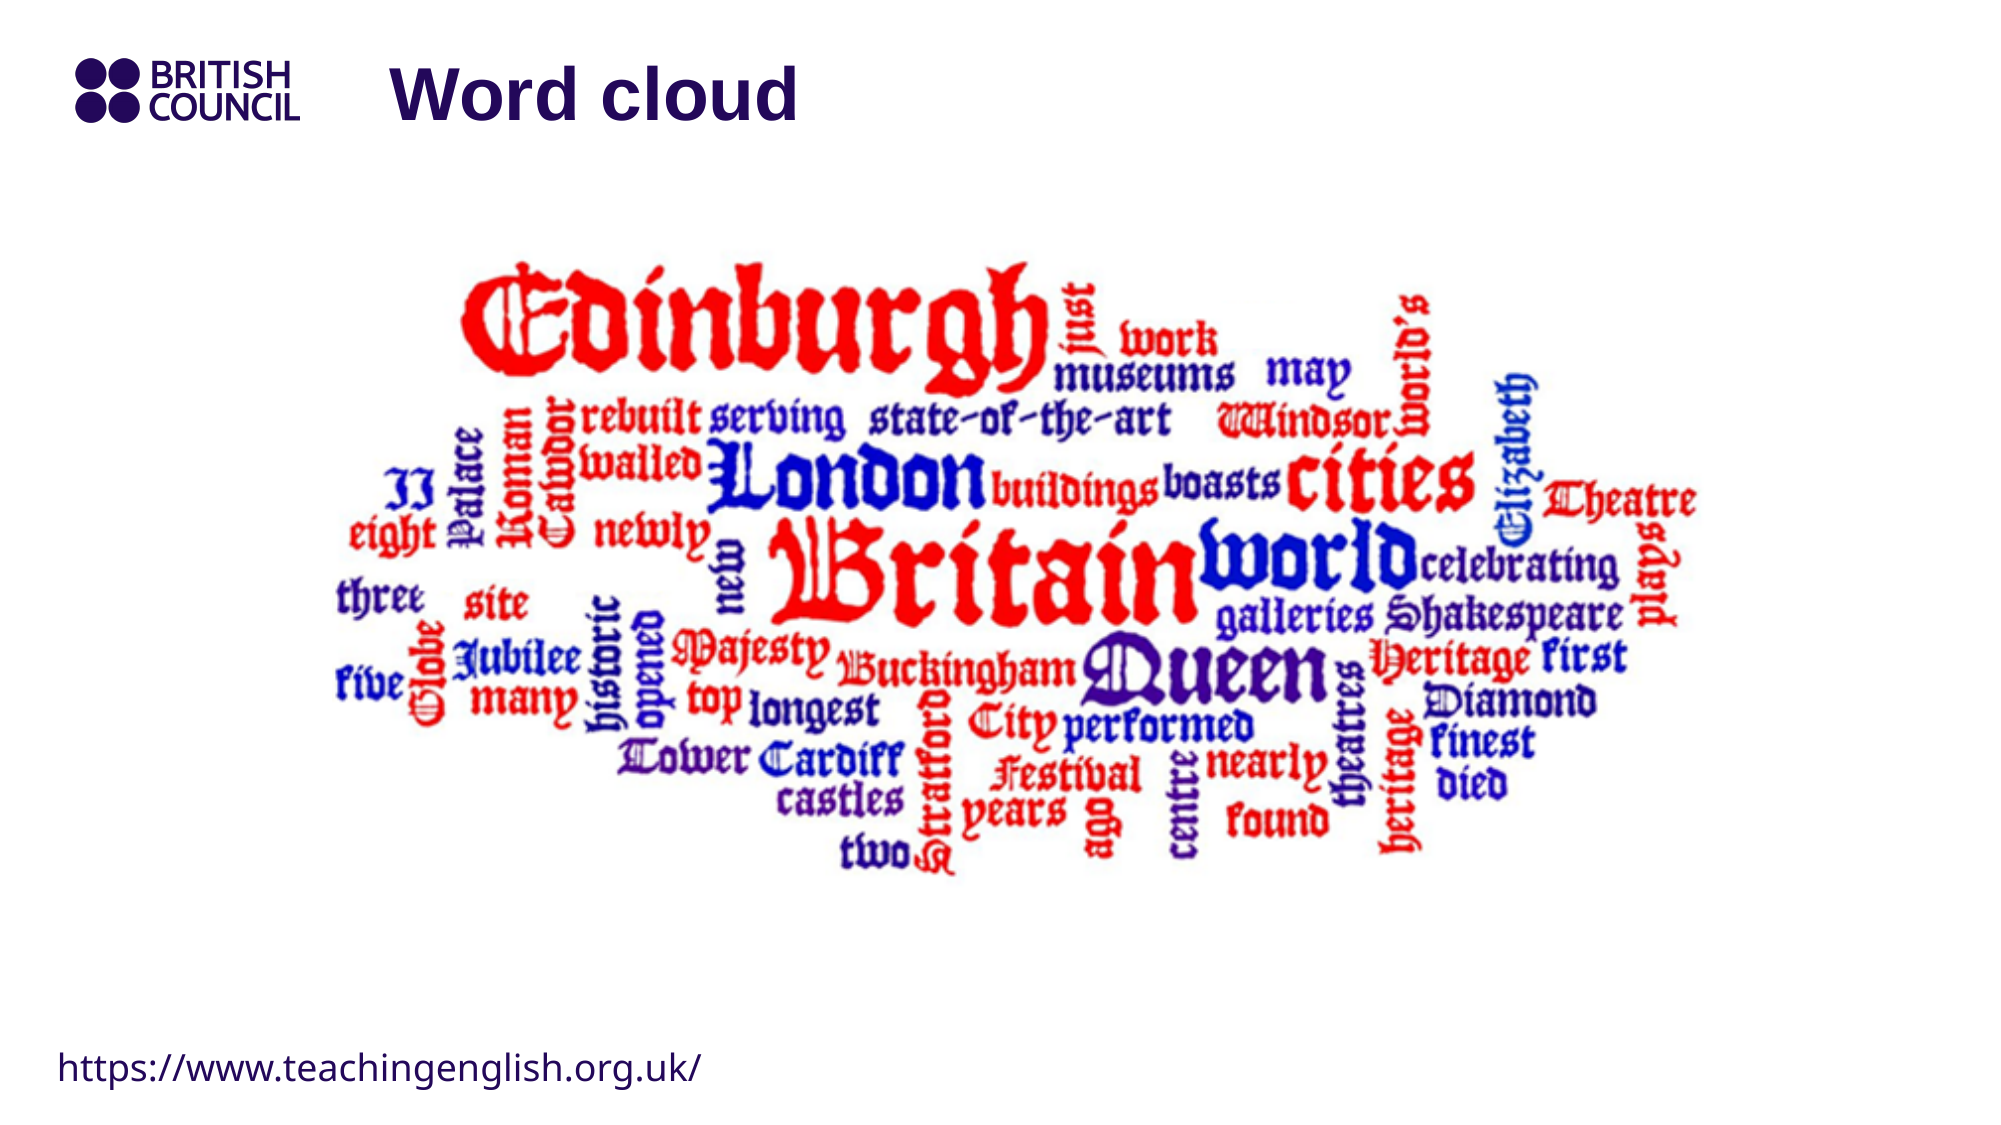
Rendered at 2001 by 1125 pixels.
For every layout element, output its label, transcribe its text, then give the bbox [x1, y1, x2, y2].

text_box https://www.teachingenglish.org.uk/ [42, 1036, 1043, 1096]
picture [332, 231, 1721, 893]
text_box Word cloud [374, 37, 1338, 143]
picture [75, 57, 300, 124]
